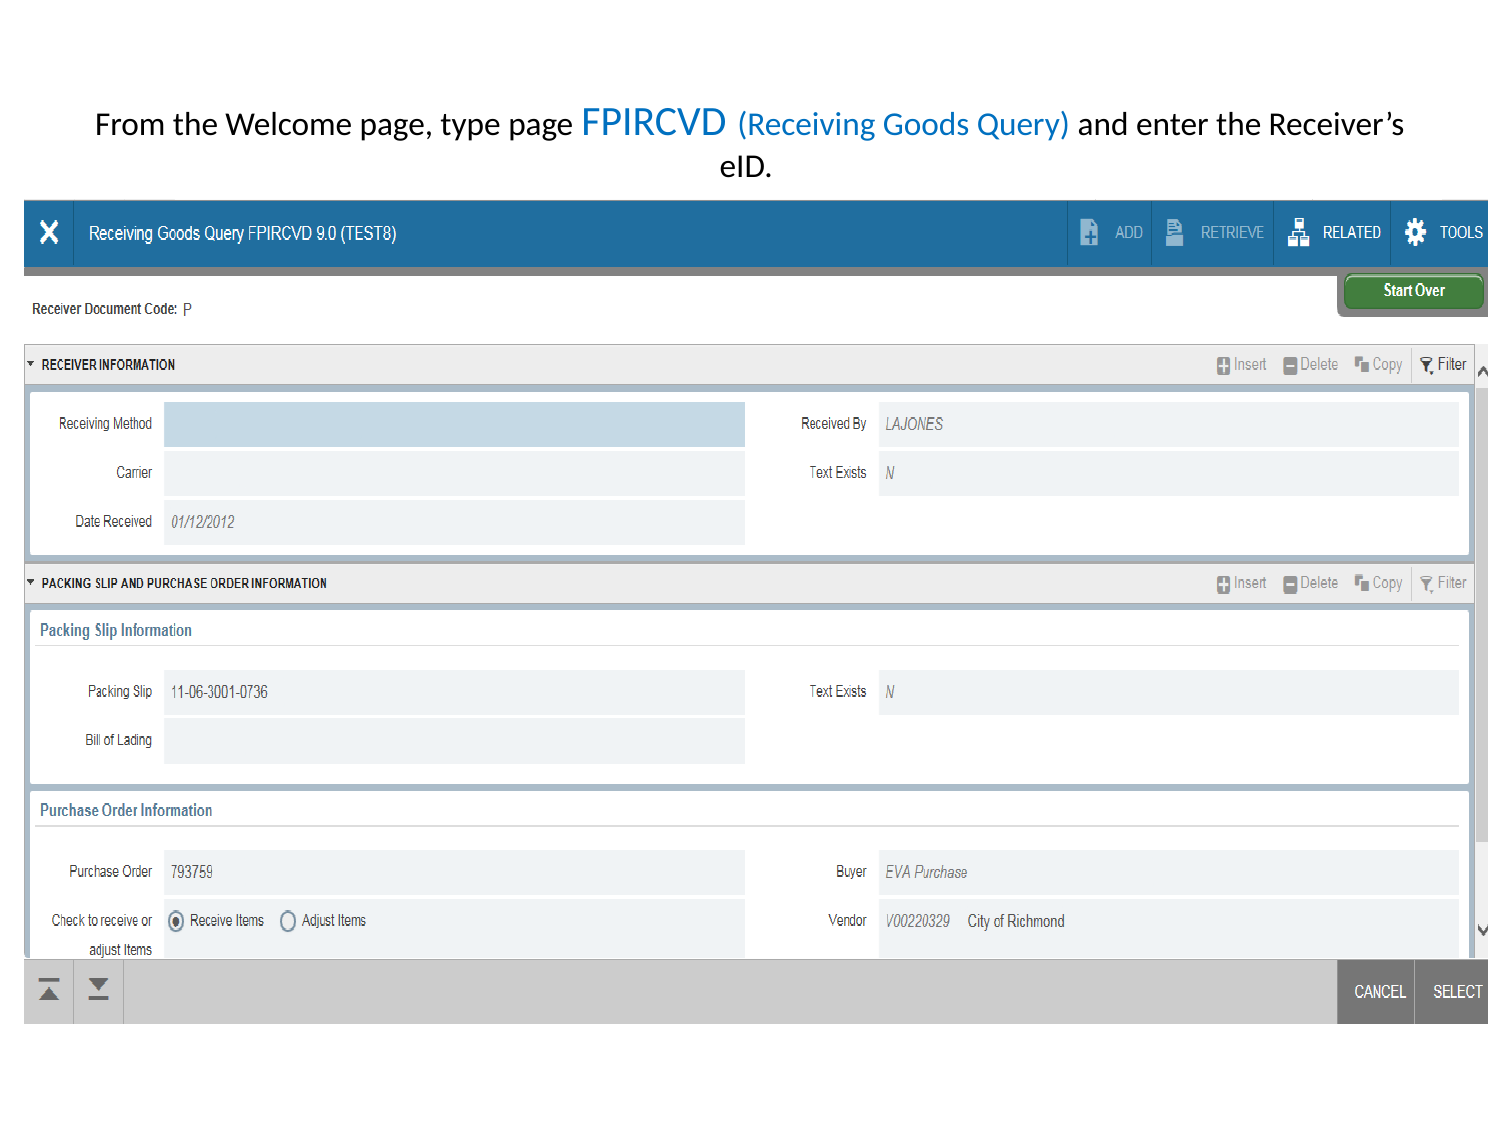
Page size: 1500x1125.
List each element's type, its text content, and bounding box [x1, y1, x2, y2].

title From the Welcome page, type page FPIRCVD (Receiving Goods Query) and enter the Receiver’s eID. [74, 44, 1426, 198]
picture [24, 199, 1488, 1024]
